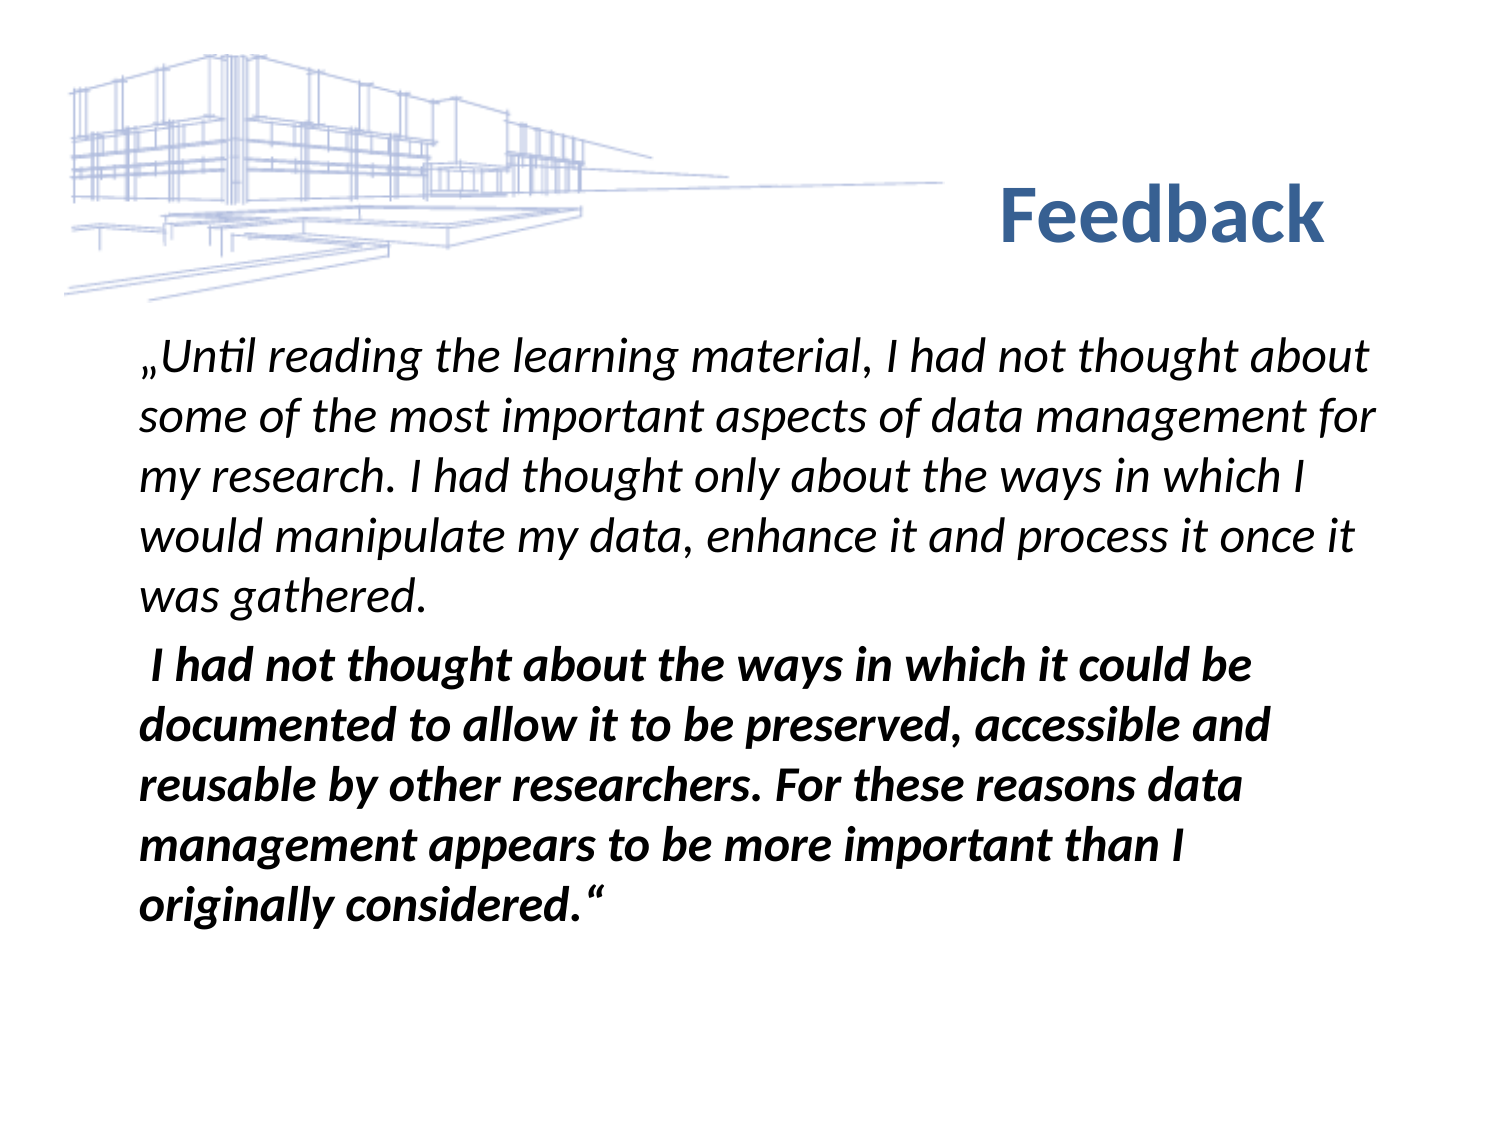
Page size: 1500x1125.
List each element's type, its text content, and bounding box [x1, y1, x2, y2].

title Feedback [951, 115, 1341, 303]
list „Until reading the learning material, I had not thought about some of the most important aspects of data management for my research. I had thought only about the ways in which I would manipulate my data, enhance it and process it once it was gathered. I had not thought about the ways in which it could be documented to allow it to be preserved, accessible and reusable by other researchers. For these reasons data management appears to be more important than I originally considered.“ [123, 314, 1400, 1071]
picture [64, 54, 945, 303]
